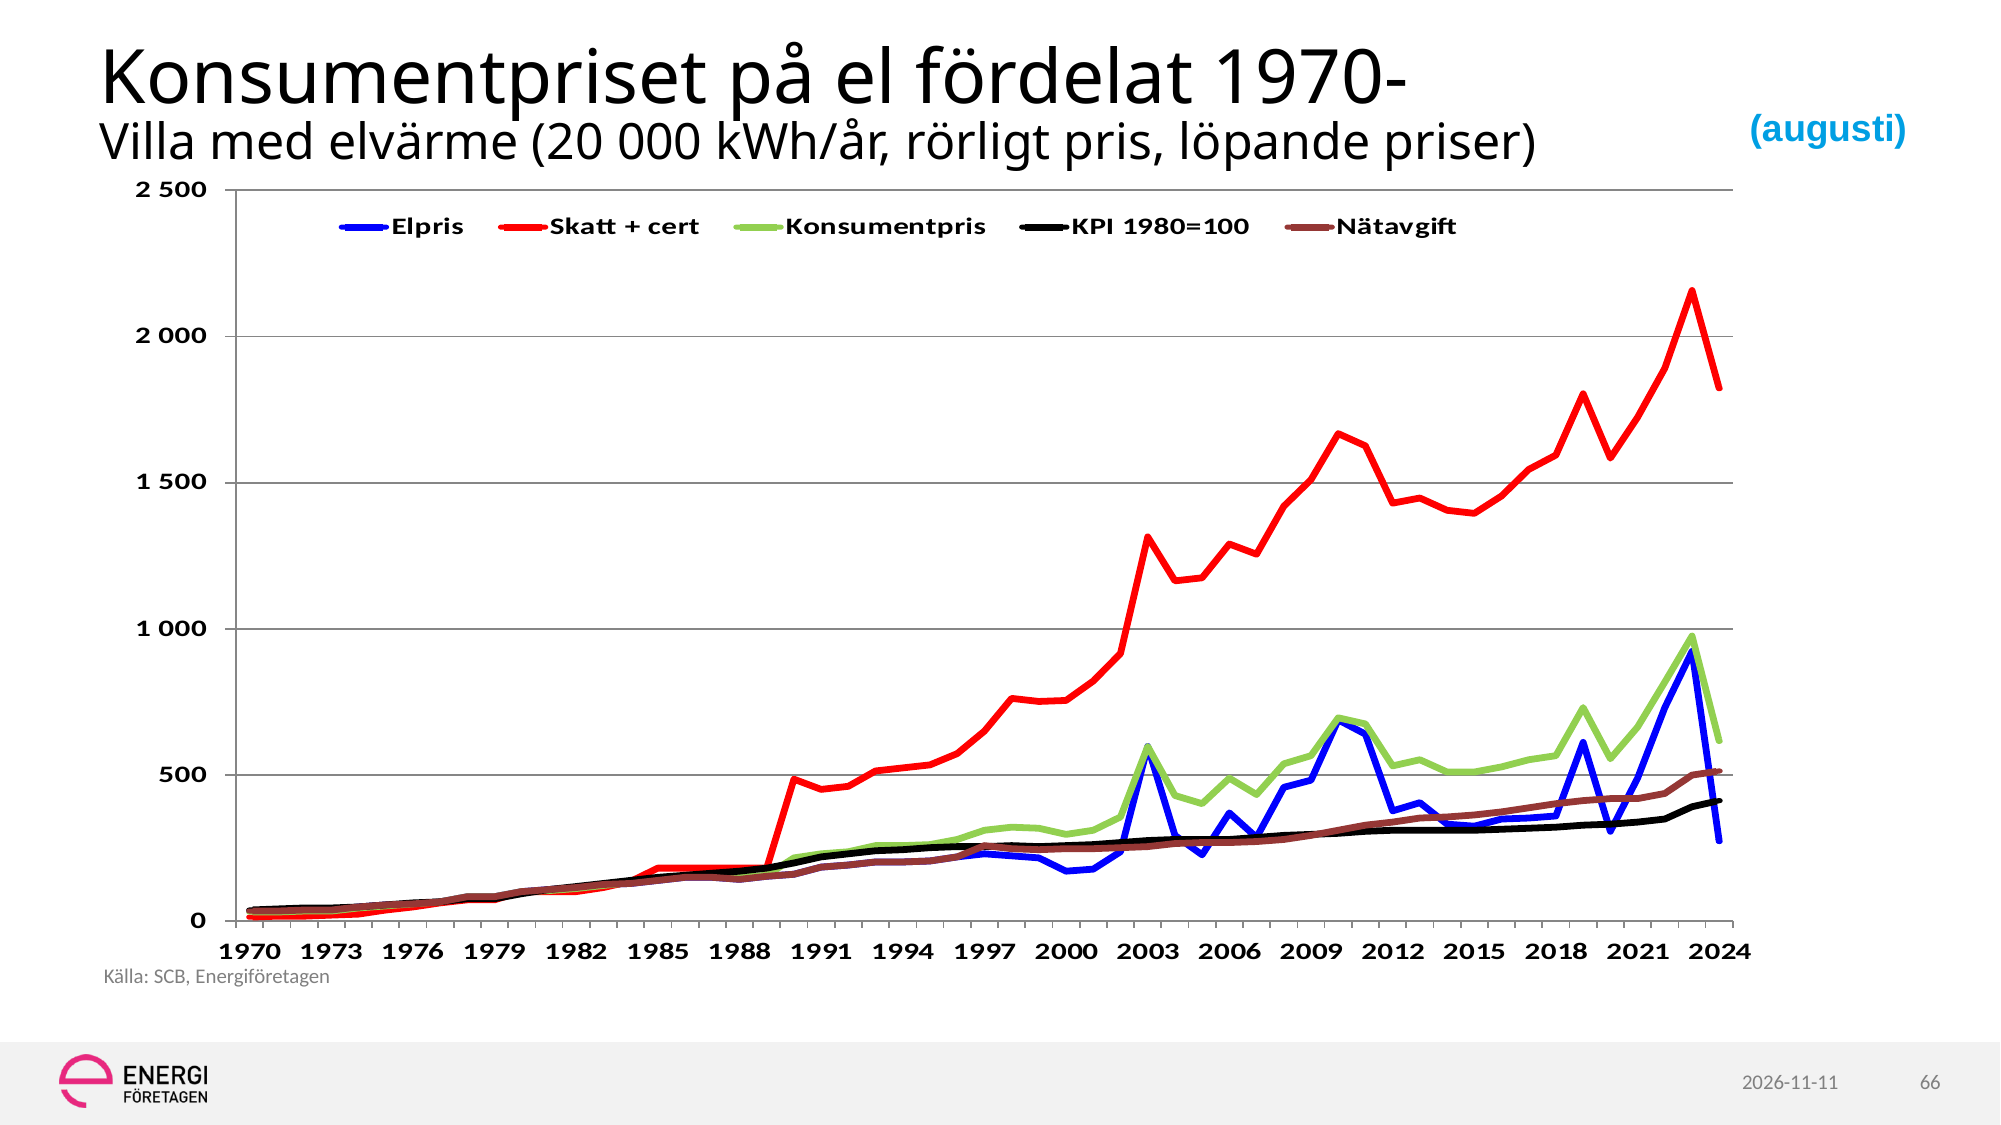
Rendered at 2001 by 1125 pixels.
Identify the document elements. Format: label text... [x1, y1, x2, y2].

slide_number 66 [1882, 1068, 1941, 1099]
picture [109, 159, 1789, 989]
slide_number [1742, 1068, 1854, 1099]
picture [59, 1054, 207, 1108]
picture [1741, 103, 1917, 153]
title Konsumentpriset på el fördelat 1970- Villa med elvärme (20 000 kWh/år, rörligt pris, löpande priser) [99, 30, 1900, 170]
